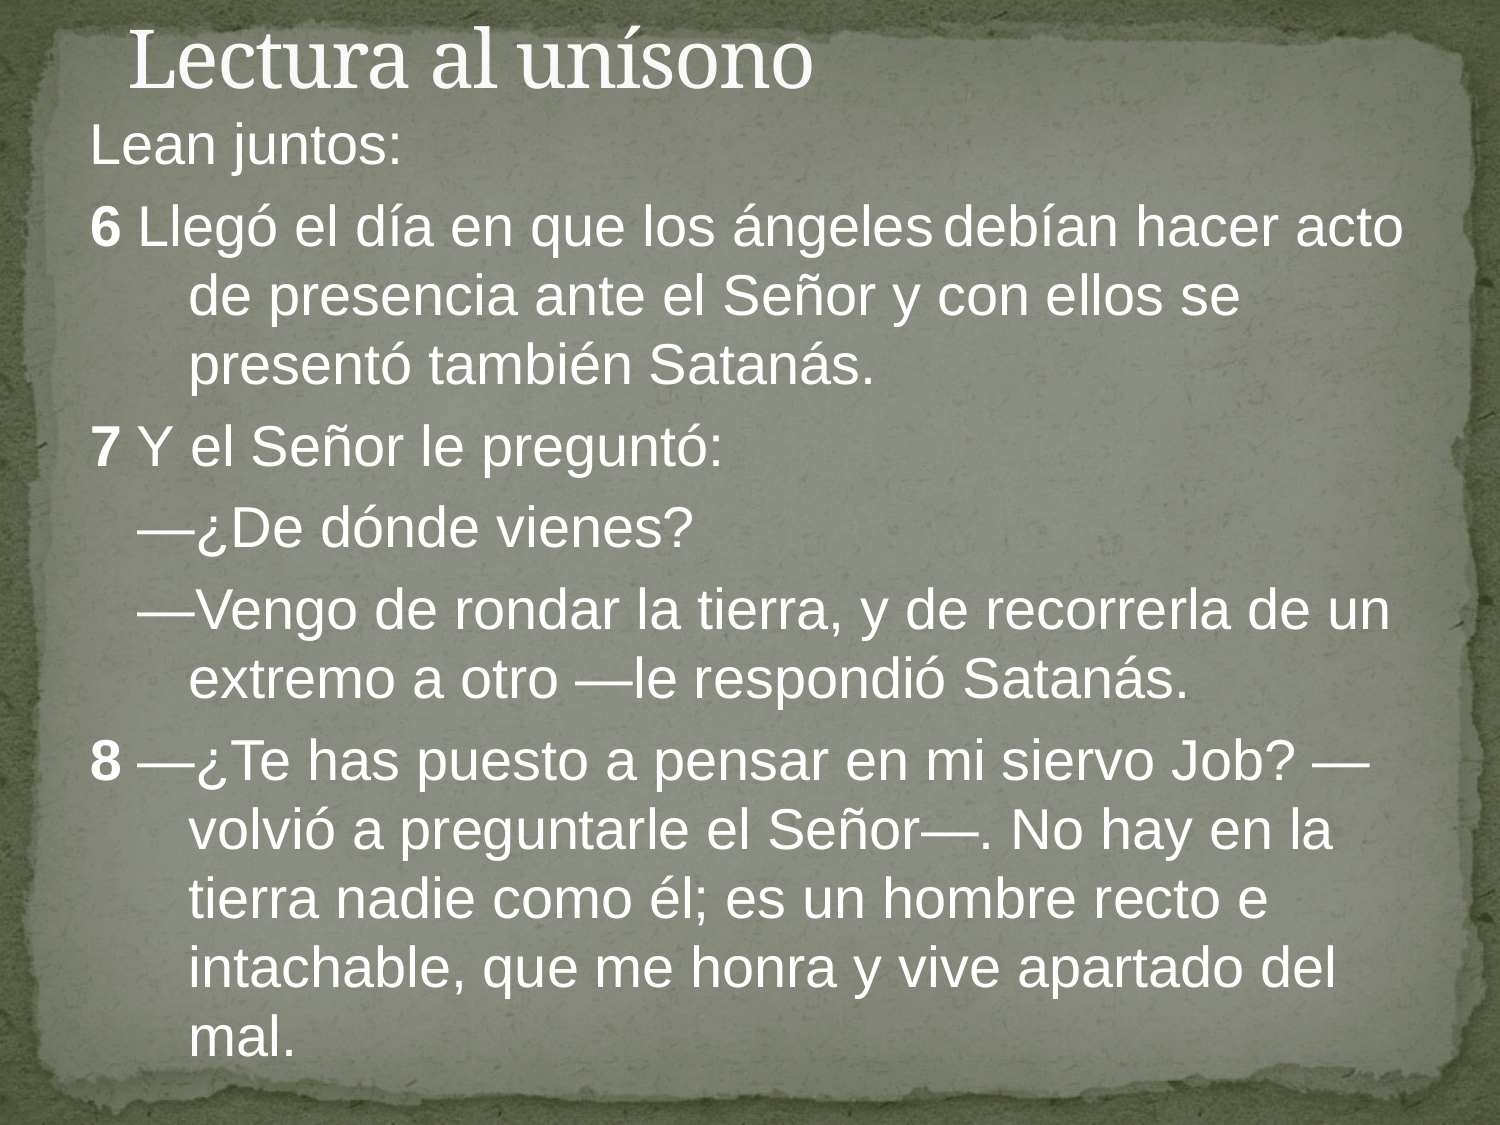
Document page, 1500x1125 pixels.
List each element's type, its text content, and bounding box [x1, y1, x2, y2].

list Lean juntos: 6 Llegó el día en que los ángeles debían hacer acto de presencia ante el Señor y con ellos se presentó también Satanás. 7 Y el Señor le preguntó: —¿De dónde vienes? —Vengo de rondar la tierra, y de recorrerla de un extremo a otro —le respondió Satanás. 8 —¿Te has puesto a pensar en mi siervo Job? —volvió a preguntarle el Señor—. No hay en la tierra nadie como él; es un hombre recto e intachable, que me honra y vive apartado del mal. [75, 99, 1425, 1083]
title Lectura al unísono [112, 0, 1388, 113]
